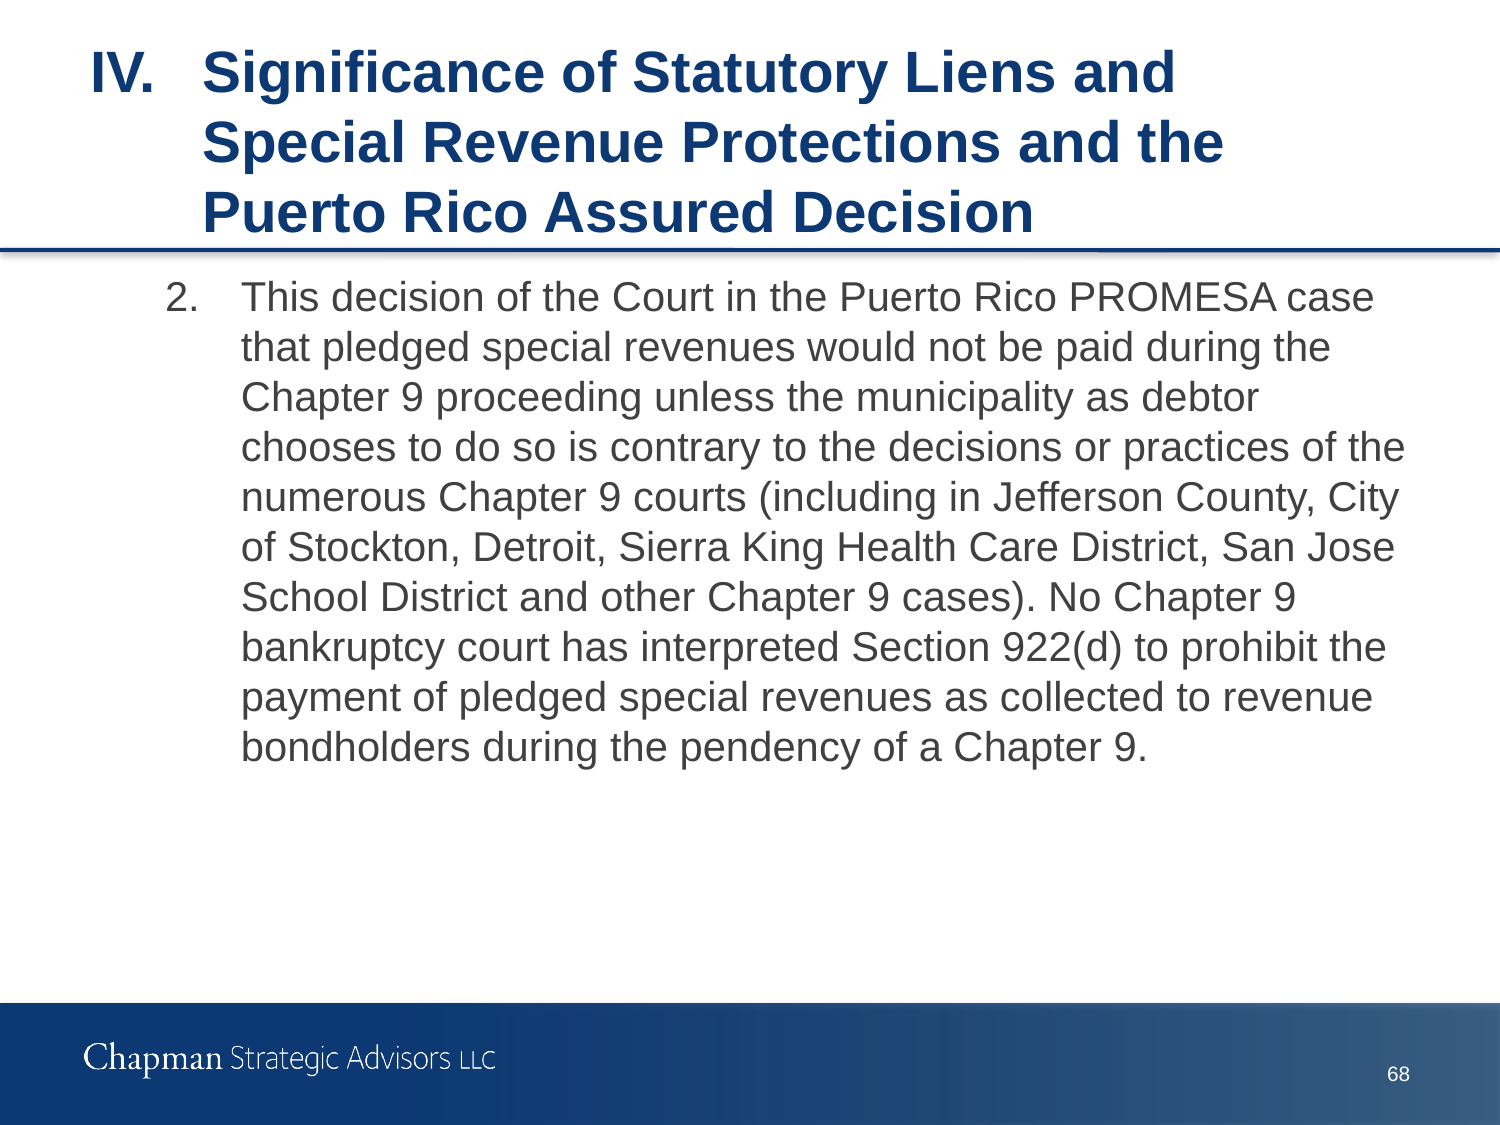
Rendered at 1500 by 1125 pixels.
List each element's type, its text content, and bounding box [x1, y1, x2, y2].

slide_number 67 [1074, 1052, 1425, 1113]
list 2. This decision of the Court in the Puerto Rico PROMESA case that pledged special revenues would not be paid during the Chapter 9 proceeding unless the municipality as debtor chooses to do so is contrary to the decisions or practices of the numerous Chapter 9 courts (including in Jefferson County, City of Stockton, Detroit, Sierra King Health Care District, San Jose School District and other Chapter 9 cases). No Chapter 9 bankruptcy court has interpreted Section 922(d) to prohibit the payment of pledged special revenues as collected to revenue bondholders during the pendency of a Chapter 9. [74, 262, 1426, 1006]
title IV. Significance of Statutory Liens and Special Revenue Protections and the Puerto Rico Assured Decision [75, 45, 1425, 233]
